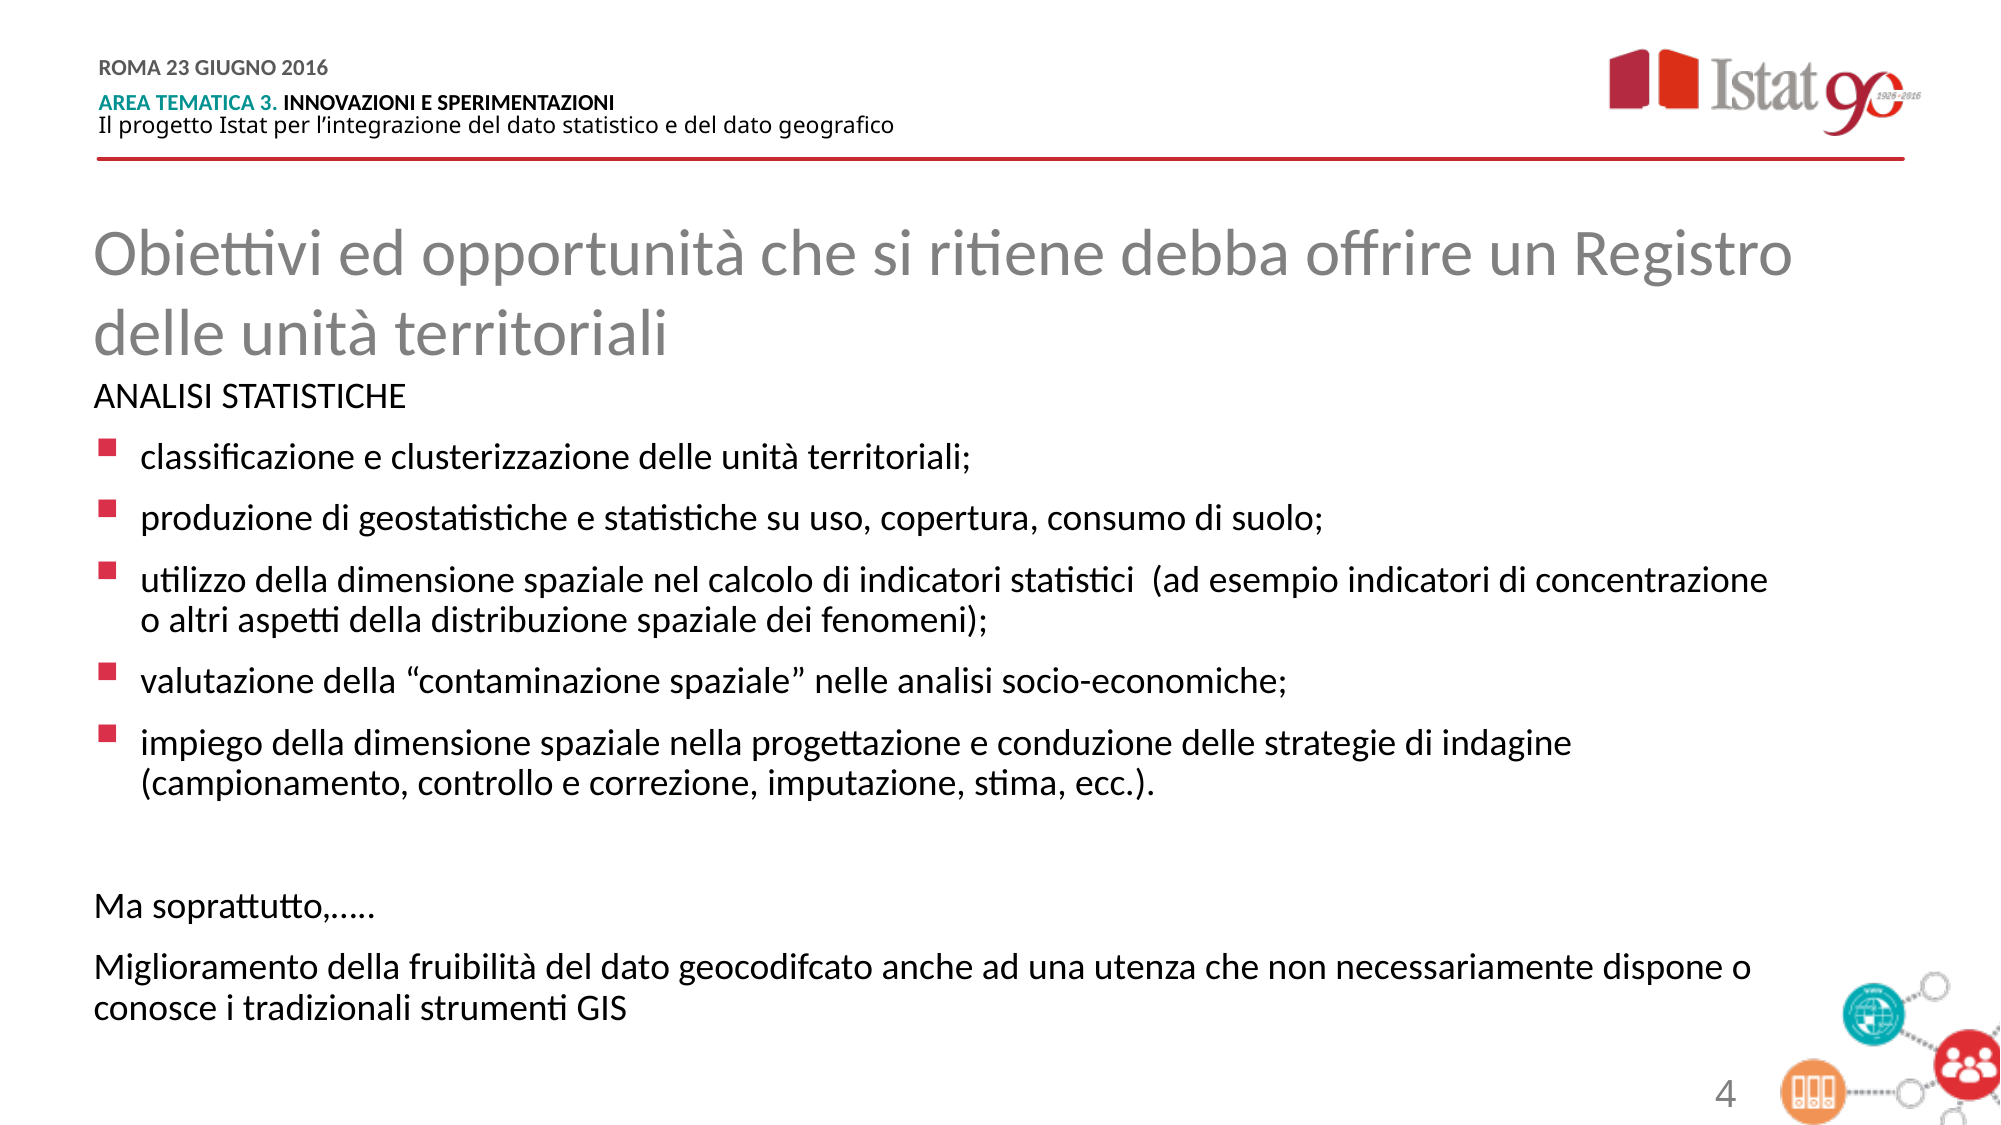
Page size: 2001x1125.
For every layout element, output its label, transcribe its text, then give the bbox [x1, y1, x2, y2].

text_box ANALISI STATISTICHE classificazione e clusterizzazione delle unità territoriali; produzione di geostatistiche e statistiche su uso, copertura, consumo di suolo; utilizzo della dimensione spaziale nel calcolo di indicatori statistici (ad esempio indicatori di concentrazione o altri aspetti della distribuzione spaziale dei fenomeni); valutazione della “contaminazione spaziale” nelle analisi socio-economiche; impiego della dimensione spaziale nella progettazione e conduzione delle strategie di indagine (campionamento, controllo e correzione, imputazione, stima, ecc.). Ma soprattutto,….. Miglioramento della fruibilità del dato geocodifcato anche ad una utenza che non necessariamente dispone o conosce i tradizionali strumenti GIS [93, 375, 1796, 1041]
title Obiettivi ed opportunità che si ritiene debba offrire un Registro delle unità territoriali [93, 209, 1849, 331]
picture [1602, 29, 1928, 159]
slide_number 4 [1574, 1062, 1752, 1116]
